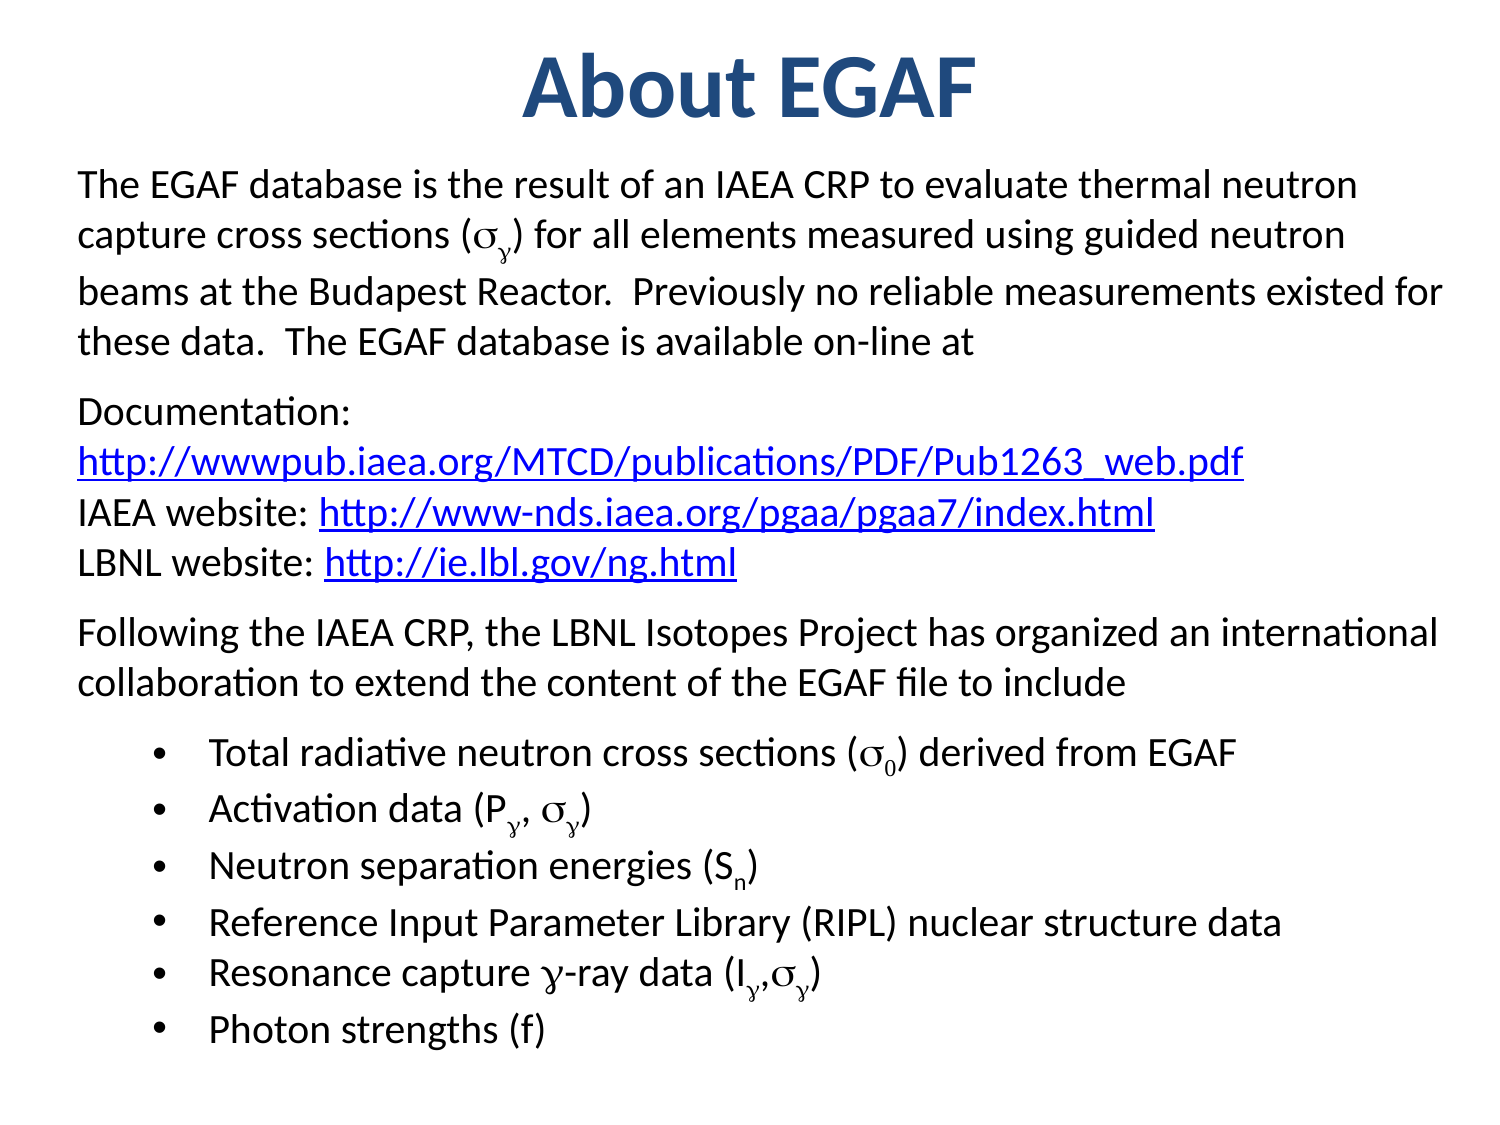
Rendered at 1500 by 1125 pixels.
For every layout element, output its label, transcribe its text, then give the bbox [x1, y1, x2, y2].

text_box The EGAF database is the result of an IAEA CRP to evaluate thermal neutron capture cross sections (sg) for all elements measured using guided neutron beams at the Budapest Reactor. Previously no reliable measurements existed for these data. The EGAF database is available on-line at Documentation: http://wwwpub.iaea.org/MTCD/publications/PDF/Pub1263_web.pdf IAEA website: http://www-nds.iaea.org/pgaa/pgaa7/index.html LBNL website: http://ie.lbl.gov/ng.html Following the IAEA CRP, the LBNL Isotopes Project has organized an international collaboration to extend the content of the EGAF file to include Total radiative neutron cross sections (s0) derived from EGAF Activation data (Pg, sg) Neutron separation energies (Sn) Reference Input Parameter Library (RIPL) nuclear structure data Resonance capture g-ray data (Ig,sg) Photon strengths (f) [62, 149, 1463, 1060]
title About EGAF [75, 12, 1425, 149]
